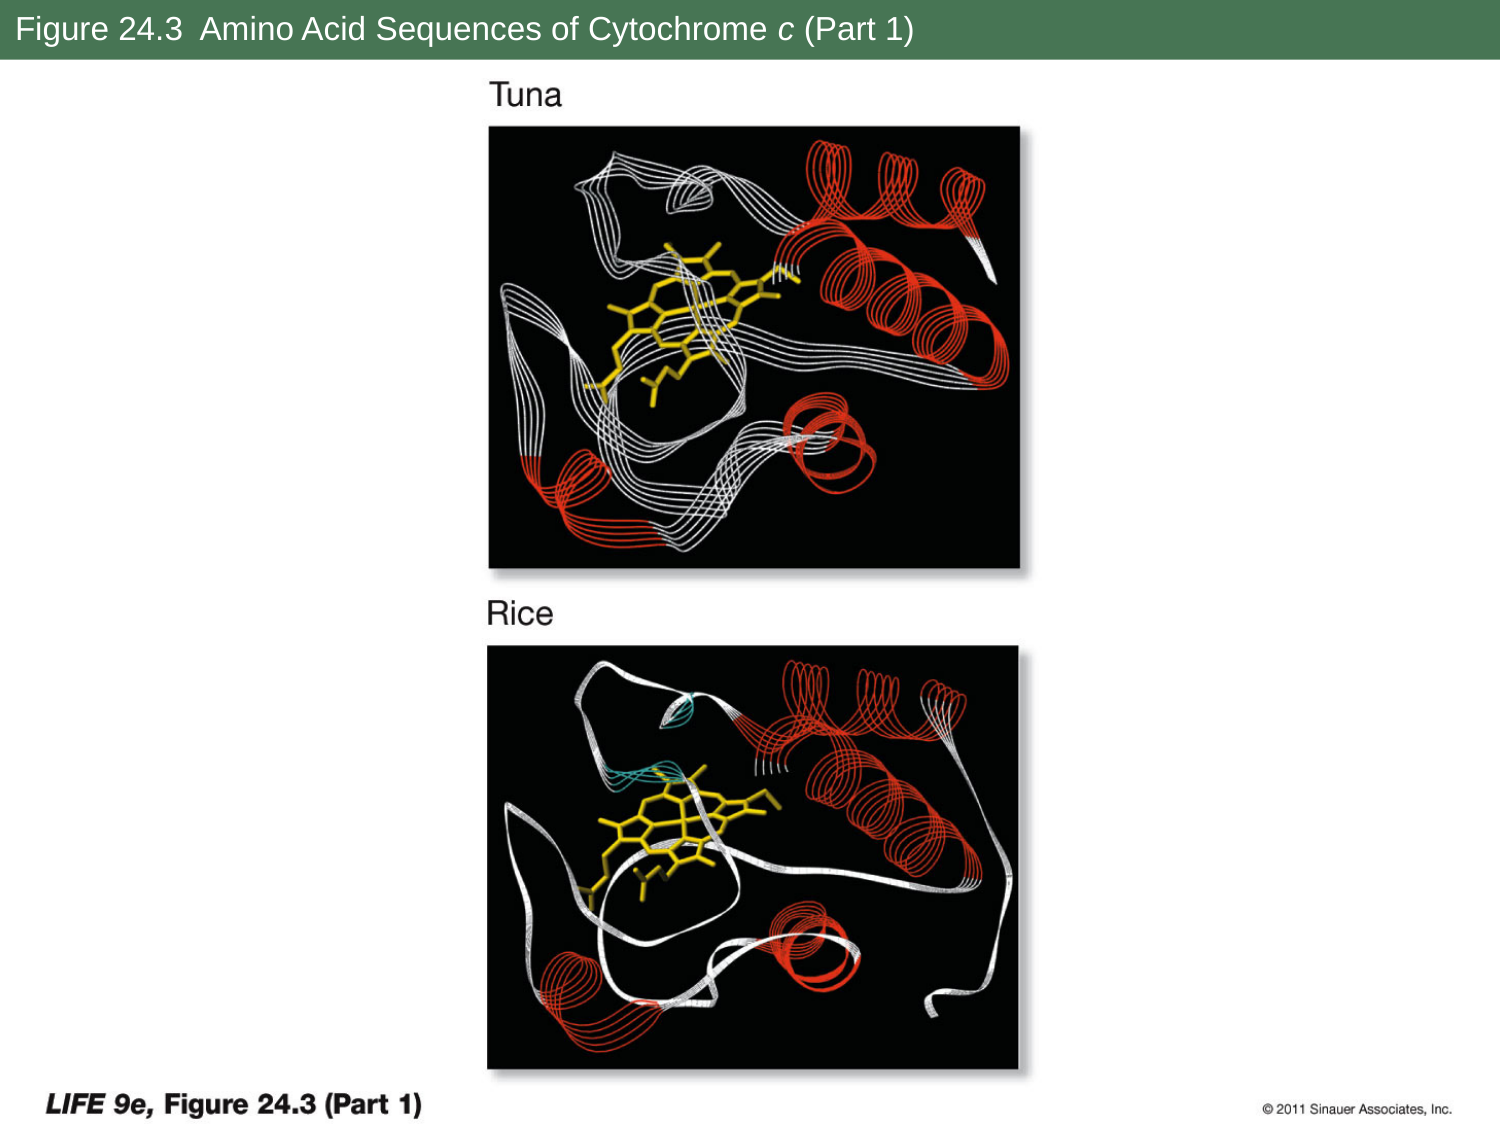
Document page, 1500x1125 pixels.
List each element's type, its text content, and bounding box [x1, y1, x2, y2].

title Figure 24.3 Amino Acid Sequences of Cytochrome c (Part 1) [0, 0, 1500, 60]
picture [28, 70, 1470, 1125]
